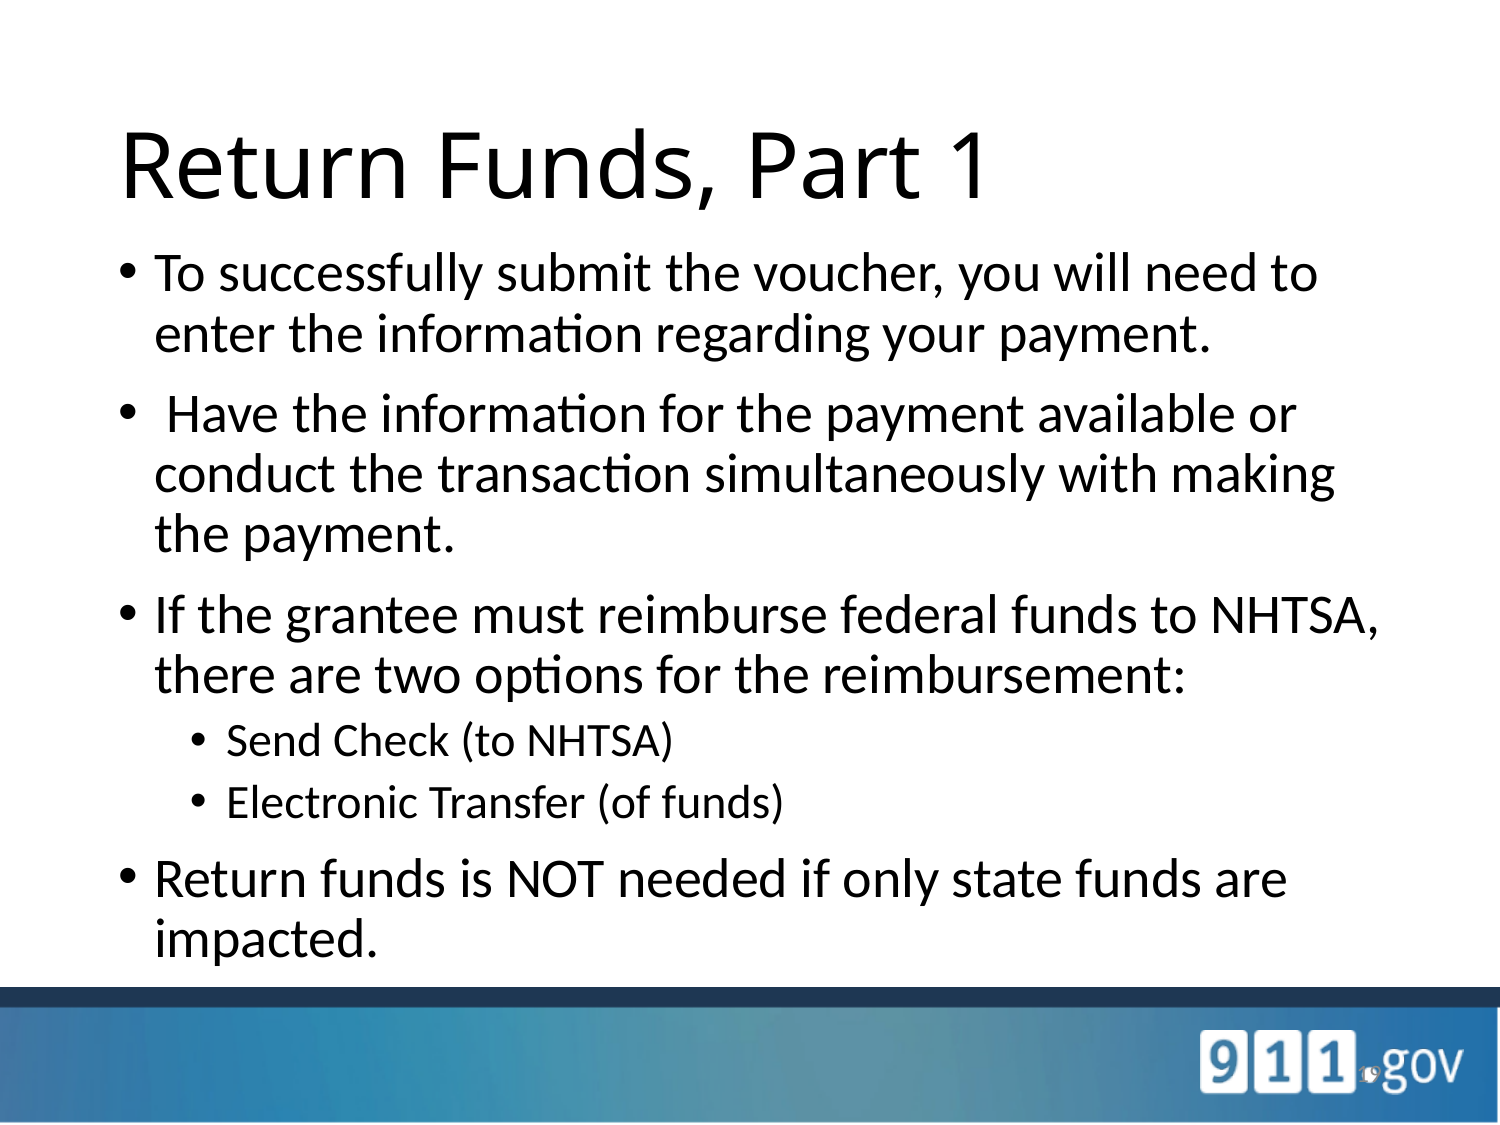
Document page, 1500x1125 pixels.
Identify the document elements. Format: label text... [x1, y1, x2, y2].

list To successfully submit the voucher, you will need to enter the information regarding your payment. Have the information for the payment available or conduct the transaction simultaneously with making the payment. If the grantee must reimburse federal funds to NHTSA, there are two options for the reimbursement: Send Check (to NHTSA) Electronic Transfer (of funds) Return funds is NOT needed if only state funds are impacted. [103, 236, 1397, 1014]
slide_number 19 [1059, 1042, 1397, 1103]
picture [0, 987, 1500, 1125]
title Return Funds, Part 1 [103, 59, 1397, 236]
